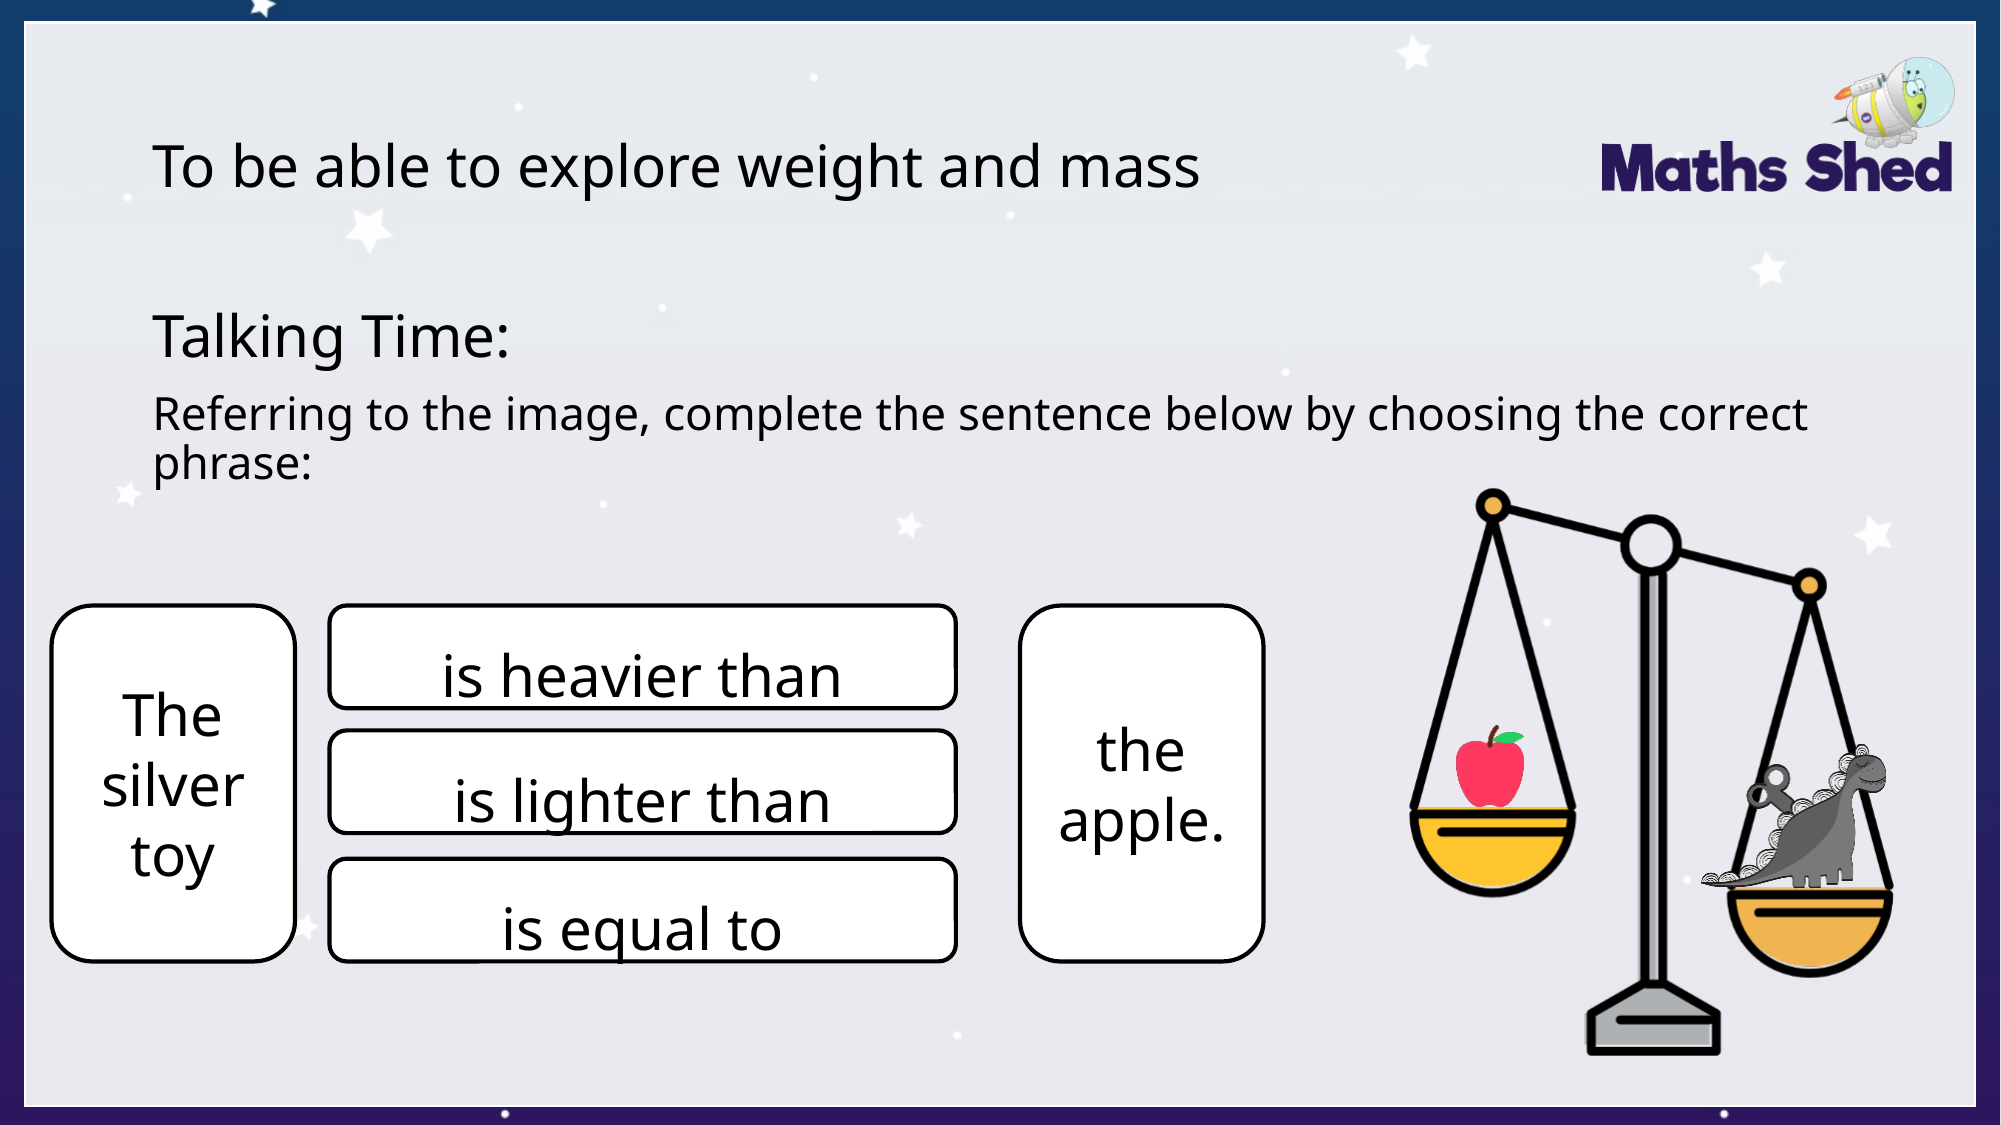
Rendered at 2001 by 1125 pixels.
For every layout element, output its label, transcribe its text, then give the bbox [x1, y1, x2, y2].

list Talking Time: Referring to the image, complete the sentence below by choosing the correct phrase: [137, 299, 1863, 1014]
title To be able to explore weight and mass [137, 59, 1578, 278]
text_box is lighter than [328, 729, 957, 835]
text_box The silver toy [50, 604, 297, 963]
text_box is heavier than [328, 604, 957, 710]
text_box is equal to [328, 857, 957, 963]
text_box the apple. [1019, 604, 1265, 963]
picture [0, 0, 2001, 1125]
